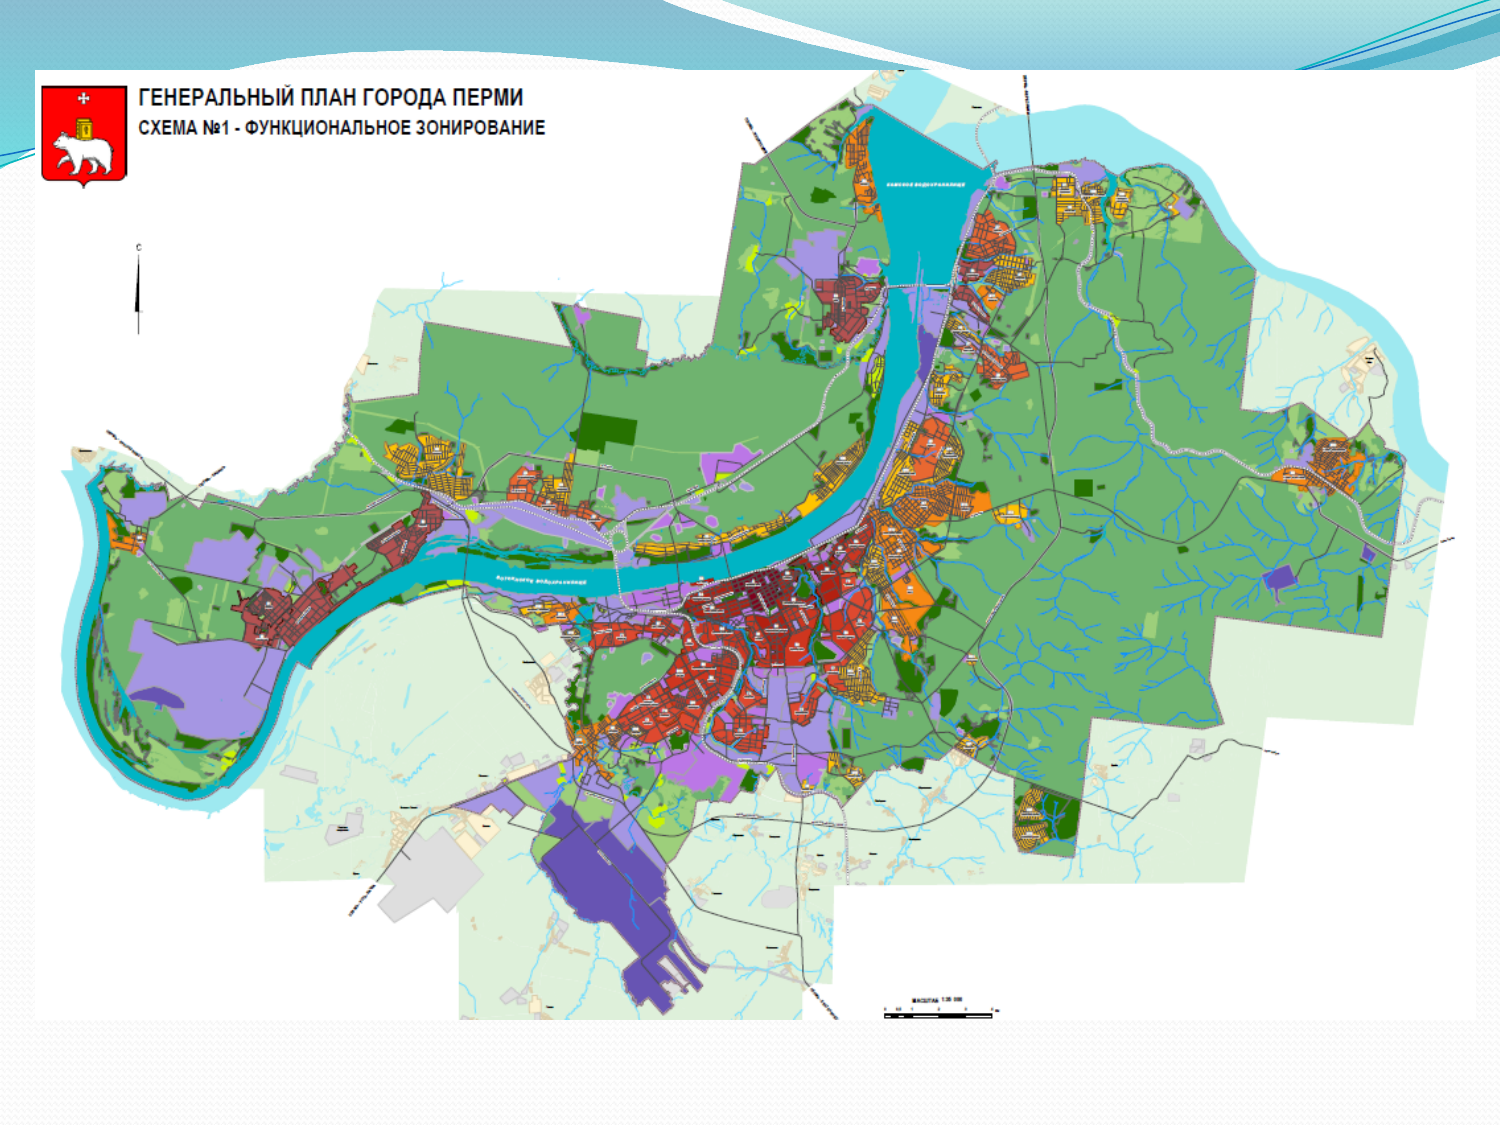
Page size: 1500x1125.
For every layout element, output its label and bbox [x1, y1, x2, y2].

picture [34, 70, 1476, 1020]
